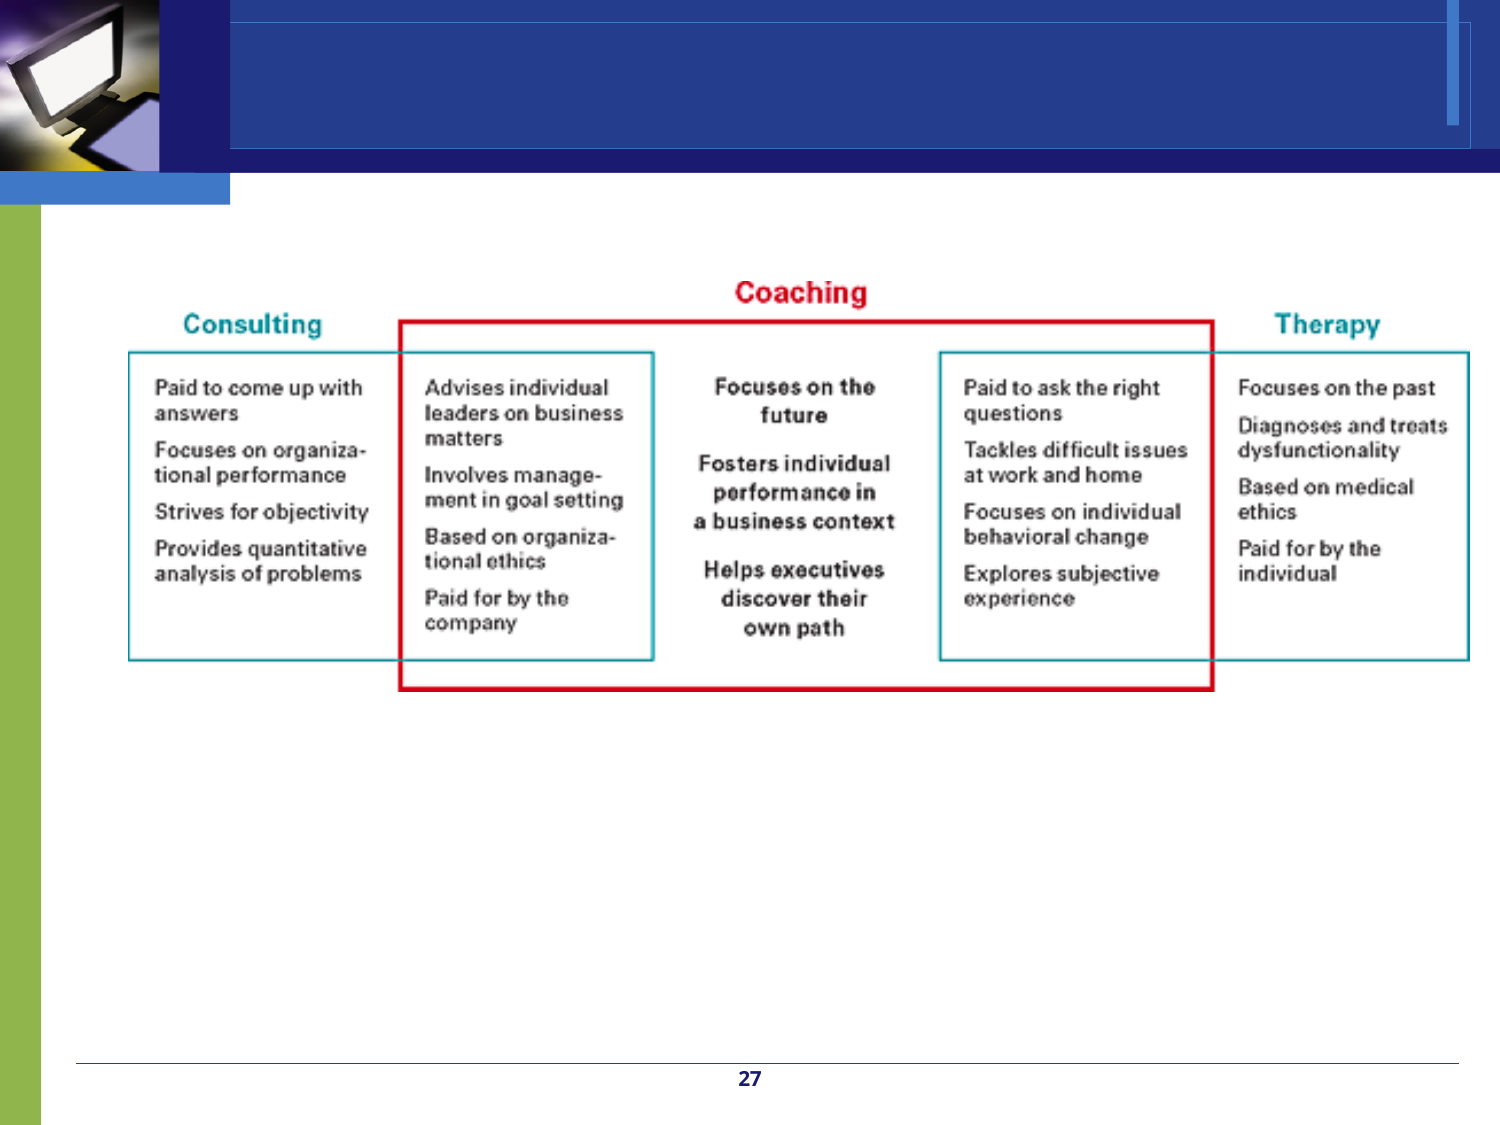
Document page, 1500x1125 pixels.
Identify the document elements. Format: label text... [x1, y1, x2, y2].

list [128, 280, 1470, 692]
picture [0, 0, 159, 171]
slide_number 27 [574, 1057, 926, 1096]
